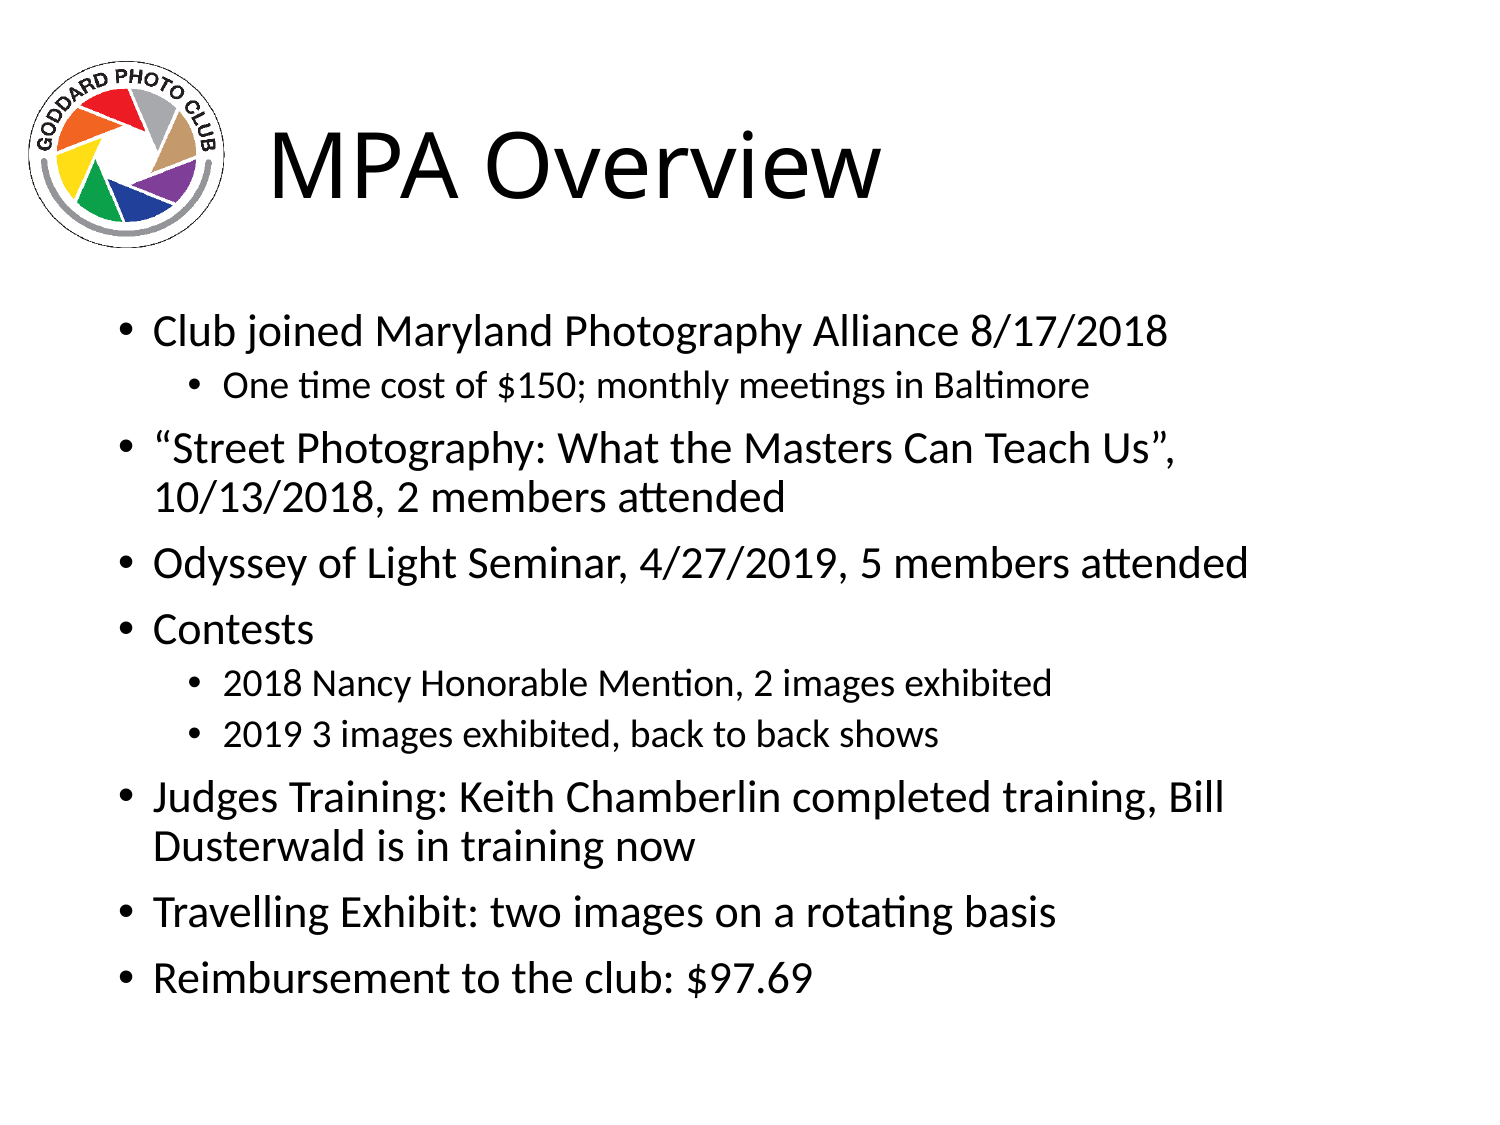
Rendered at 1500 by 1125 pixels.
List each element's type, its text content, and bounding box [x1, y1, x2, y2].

list Club joined Maryland Photography Alliance 8/17/2018 One time cost of $150; monthly meetings in Baltimore “Street Photography: What the Masters Can Teach Us”, 10/13/2018, 2 members attended Odyssey of Light Seminar, 4/27/2019, 5 members attended Contests 2018 Nancy Honorable Mention, 2 images exhibited 2019 3 images exhibited, back to back shows Judges Training: Keith Chamberlin completed training, Bill Dusterwald is in training now Travelling Exhibit: two images on a rotating basis Reimbursement to the club: $97.69 [103, 299, 1397, 1014]
picture [26, 59, 226, 250]
title MPA Overview [250, 59, 1397, 278]
